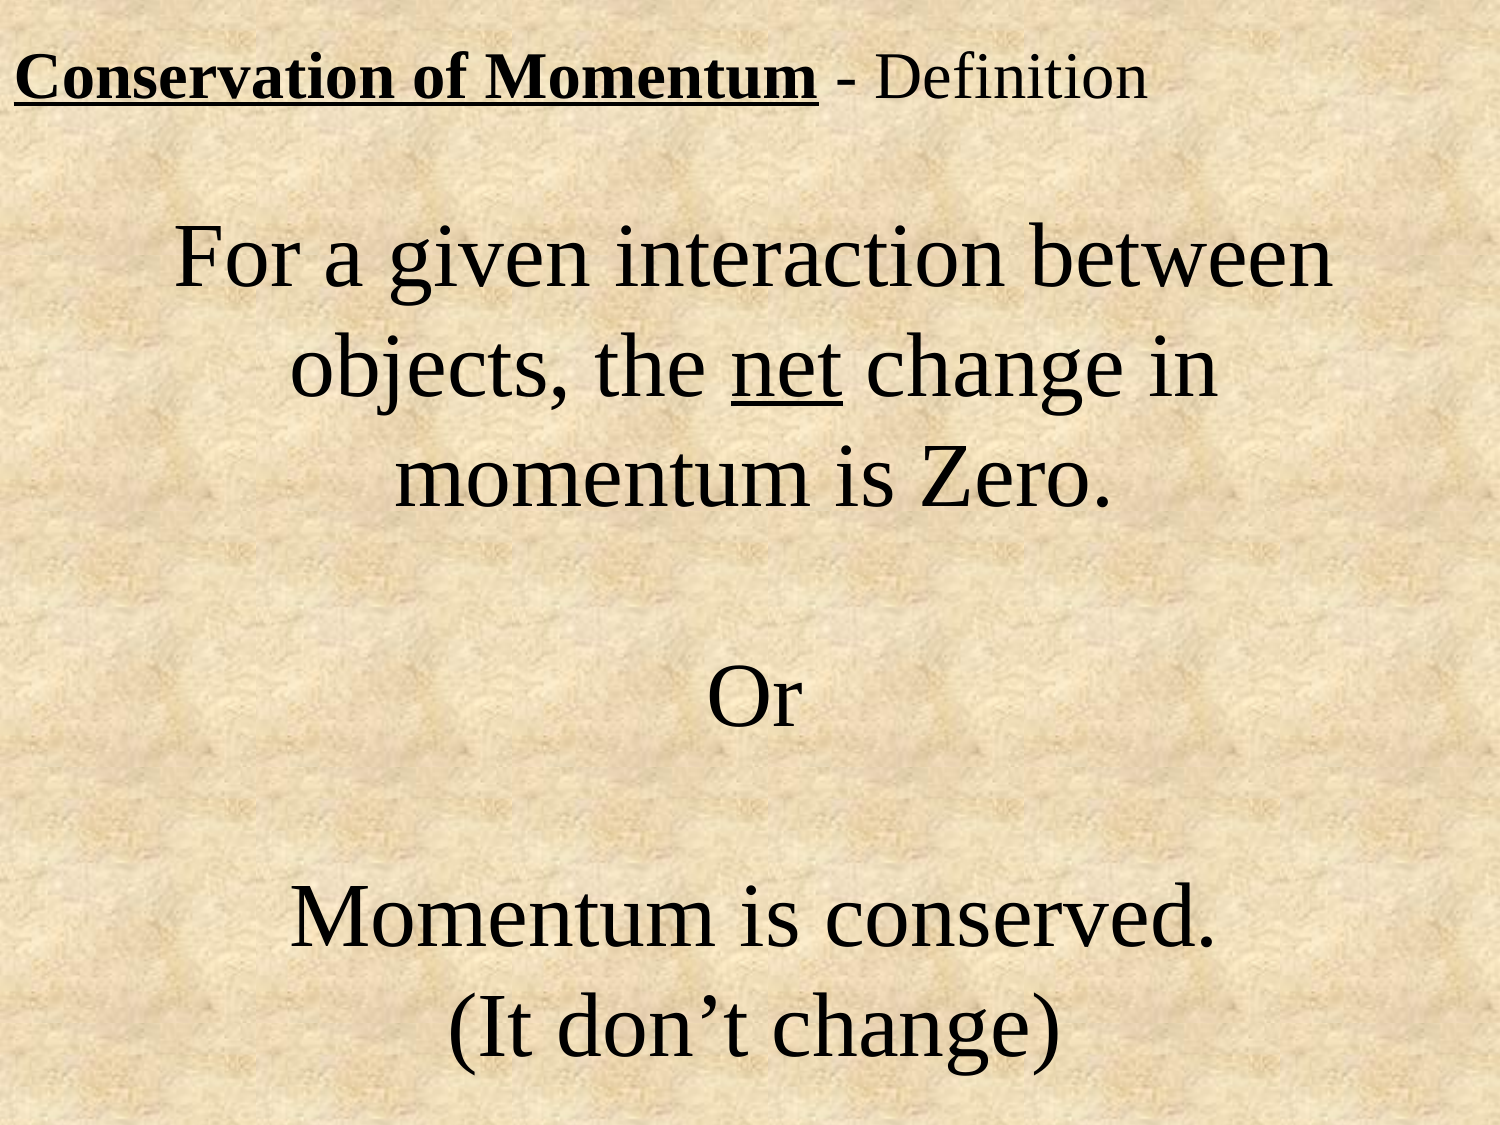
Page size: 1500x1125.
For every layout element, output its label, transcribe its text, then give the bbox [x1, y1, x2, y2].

picture [0, 0, 1500, 1125]
text_box For a given interaction between objects, the net change in momentum is Zero. Or Momentum is conserved. (It don’t change) [84, 187, 1425, 1082]
text_box Conservation of Momentum - Definition [0, 24, 1165, 119]
